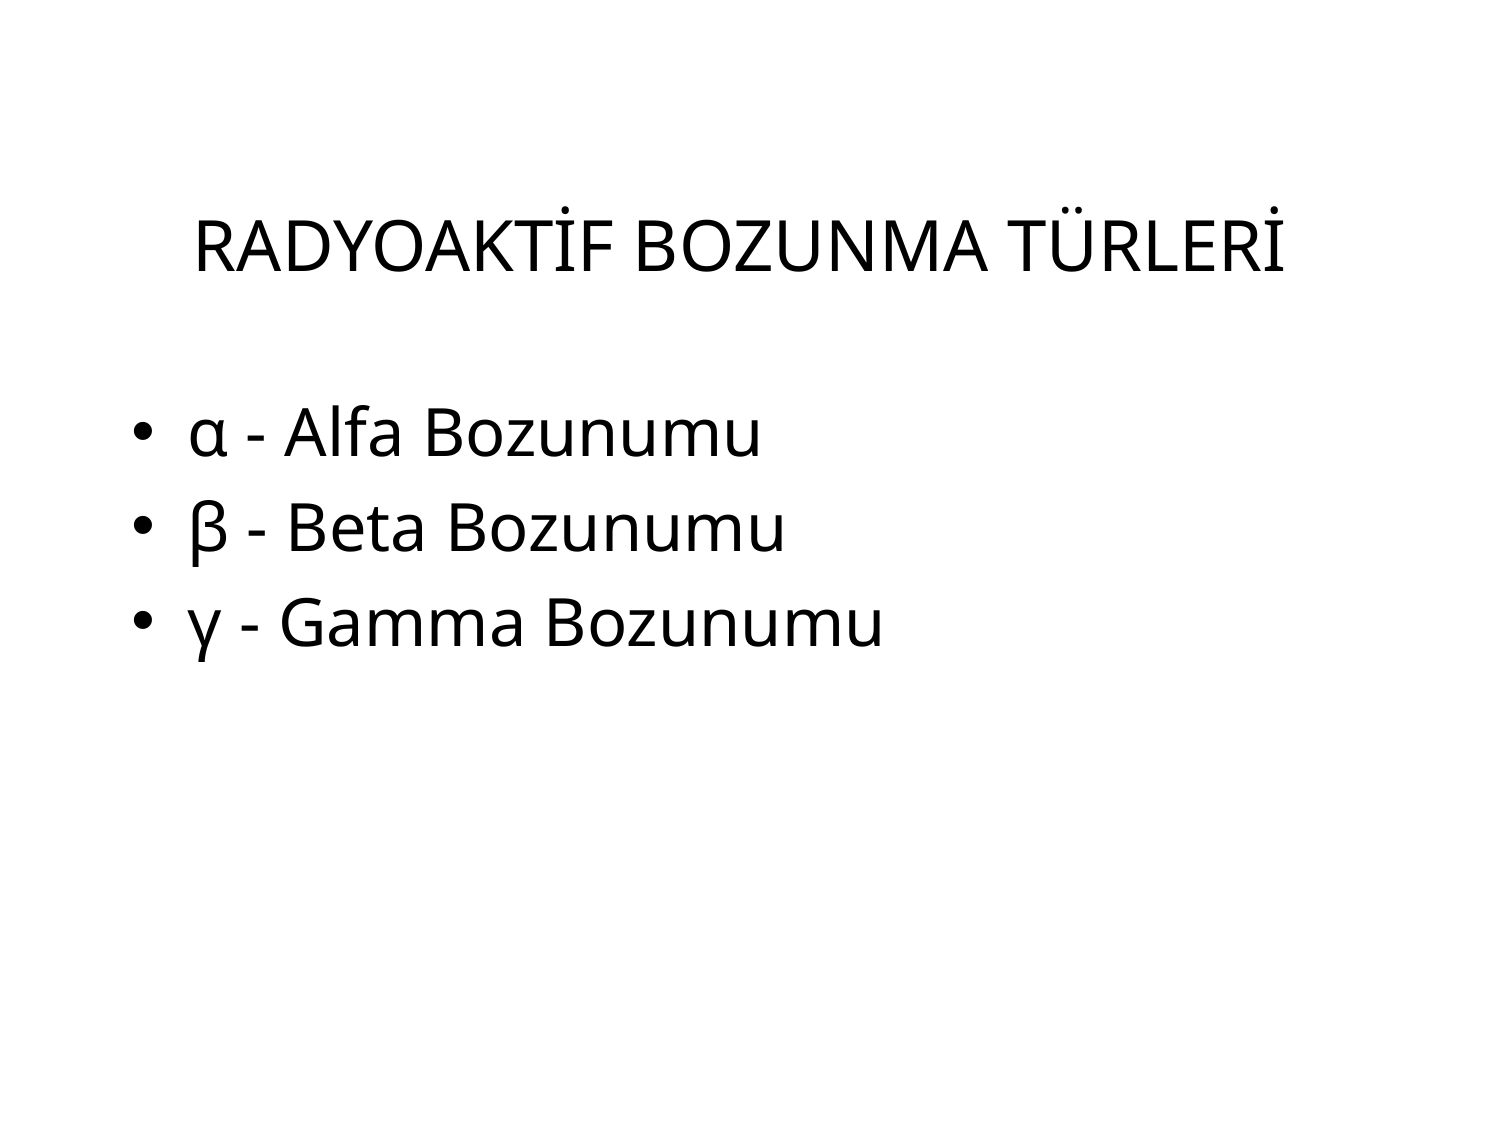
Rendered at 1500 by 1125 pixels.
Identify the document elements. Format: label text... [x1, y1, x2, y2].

list α - Alfa Bozunumu β - Beta Bozunumu γ - Gamma Bozunumu [123, 382, 1428, 894]
title RADYOAKTİF BOZUNMA TÜRLERİ [64, 148, 1416, 337]
